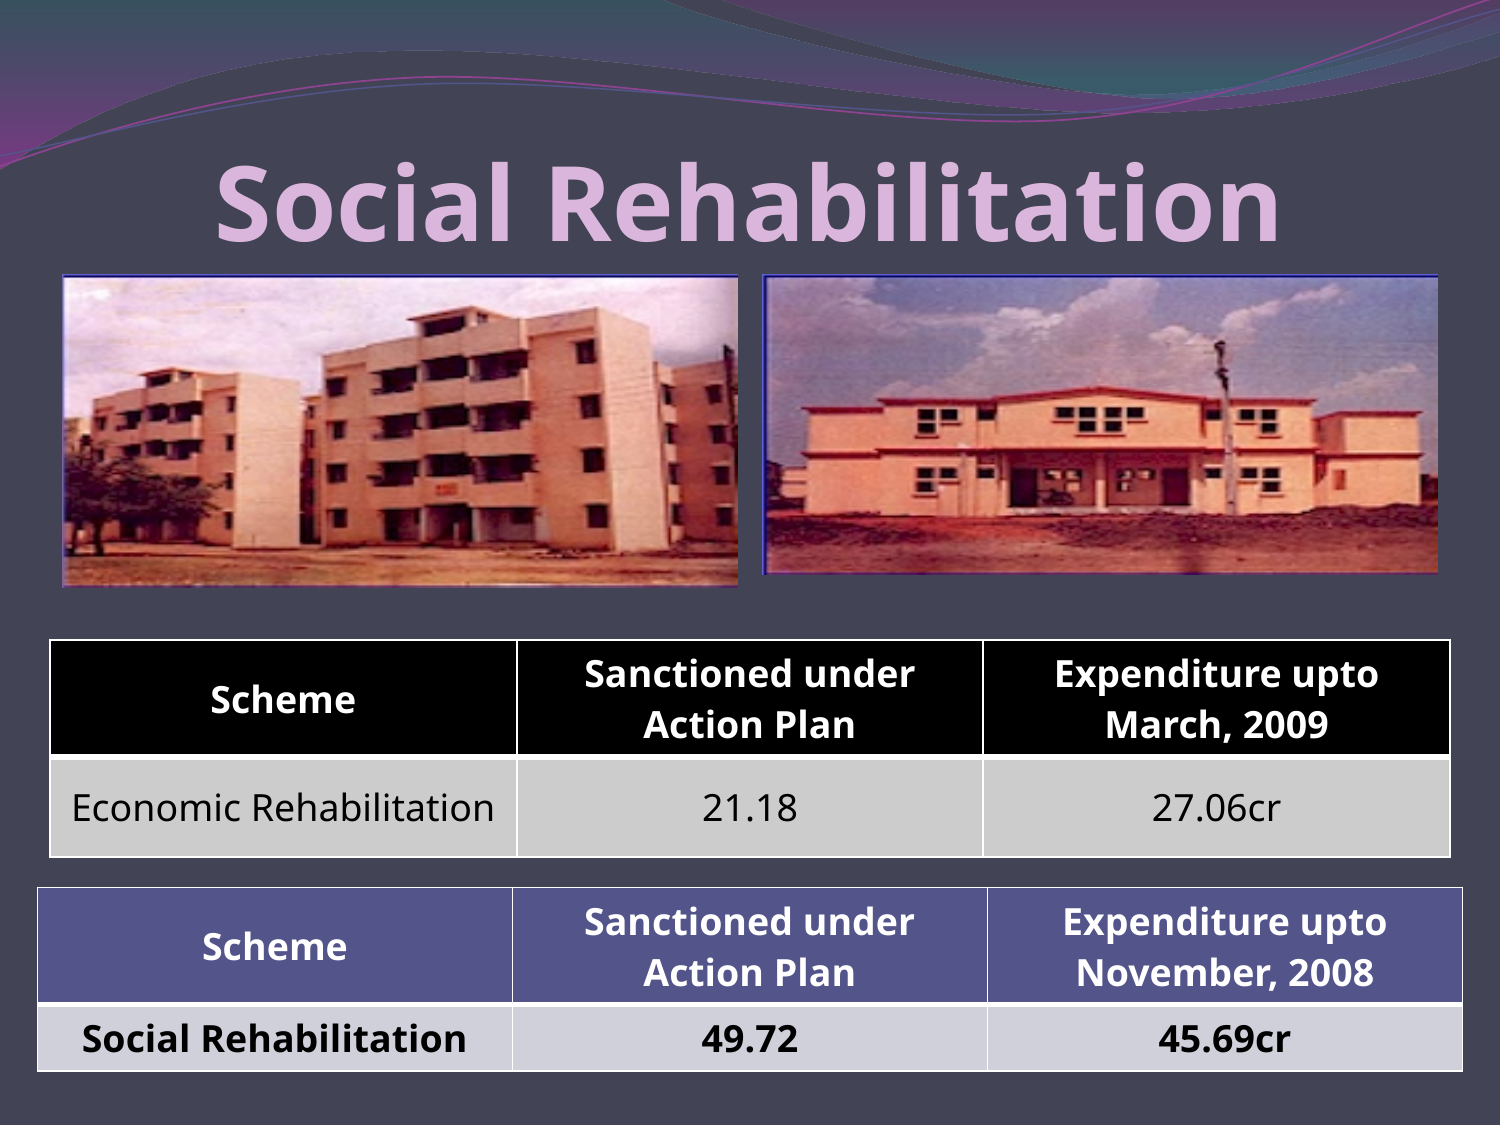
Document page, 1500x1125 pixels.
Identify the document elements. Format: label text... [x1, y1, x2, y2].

table_header Scheme [51, 641, 516, 754]
table_header Expenditure upto November, 2008 [988, 888, 1462, 1002]
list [62, 274, 738, 588]
table_header Sanctioned under Action Plan [518, 641, 982, 754]
title Social Rehabilitation [75, 115, 1425, 263]
table_cell 21.18 [518, 760, 982, 856]
table_header Scheme [38, 888, 512, 1002]
table_cell Economic Rehabilitation [51, 760, 516, 856]
table_cell Social Rehabilitation [38, 1007, 512, 1070]
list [762, 274, 1438, 576]
table_header Expenditure upto March, 2009 [984, 641, 1449, 754]
table_header Sanctioned under Action Plan [513, 888, 987, 1002]
table_cell 45.69cr [988, 1007, 1462, 1070]
table_cell 49.72 [513, 1007, 987, 1070]
table_cell 27.06cr [984, 760, 1449, 856]
